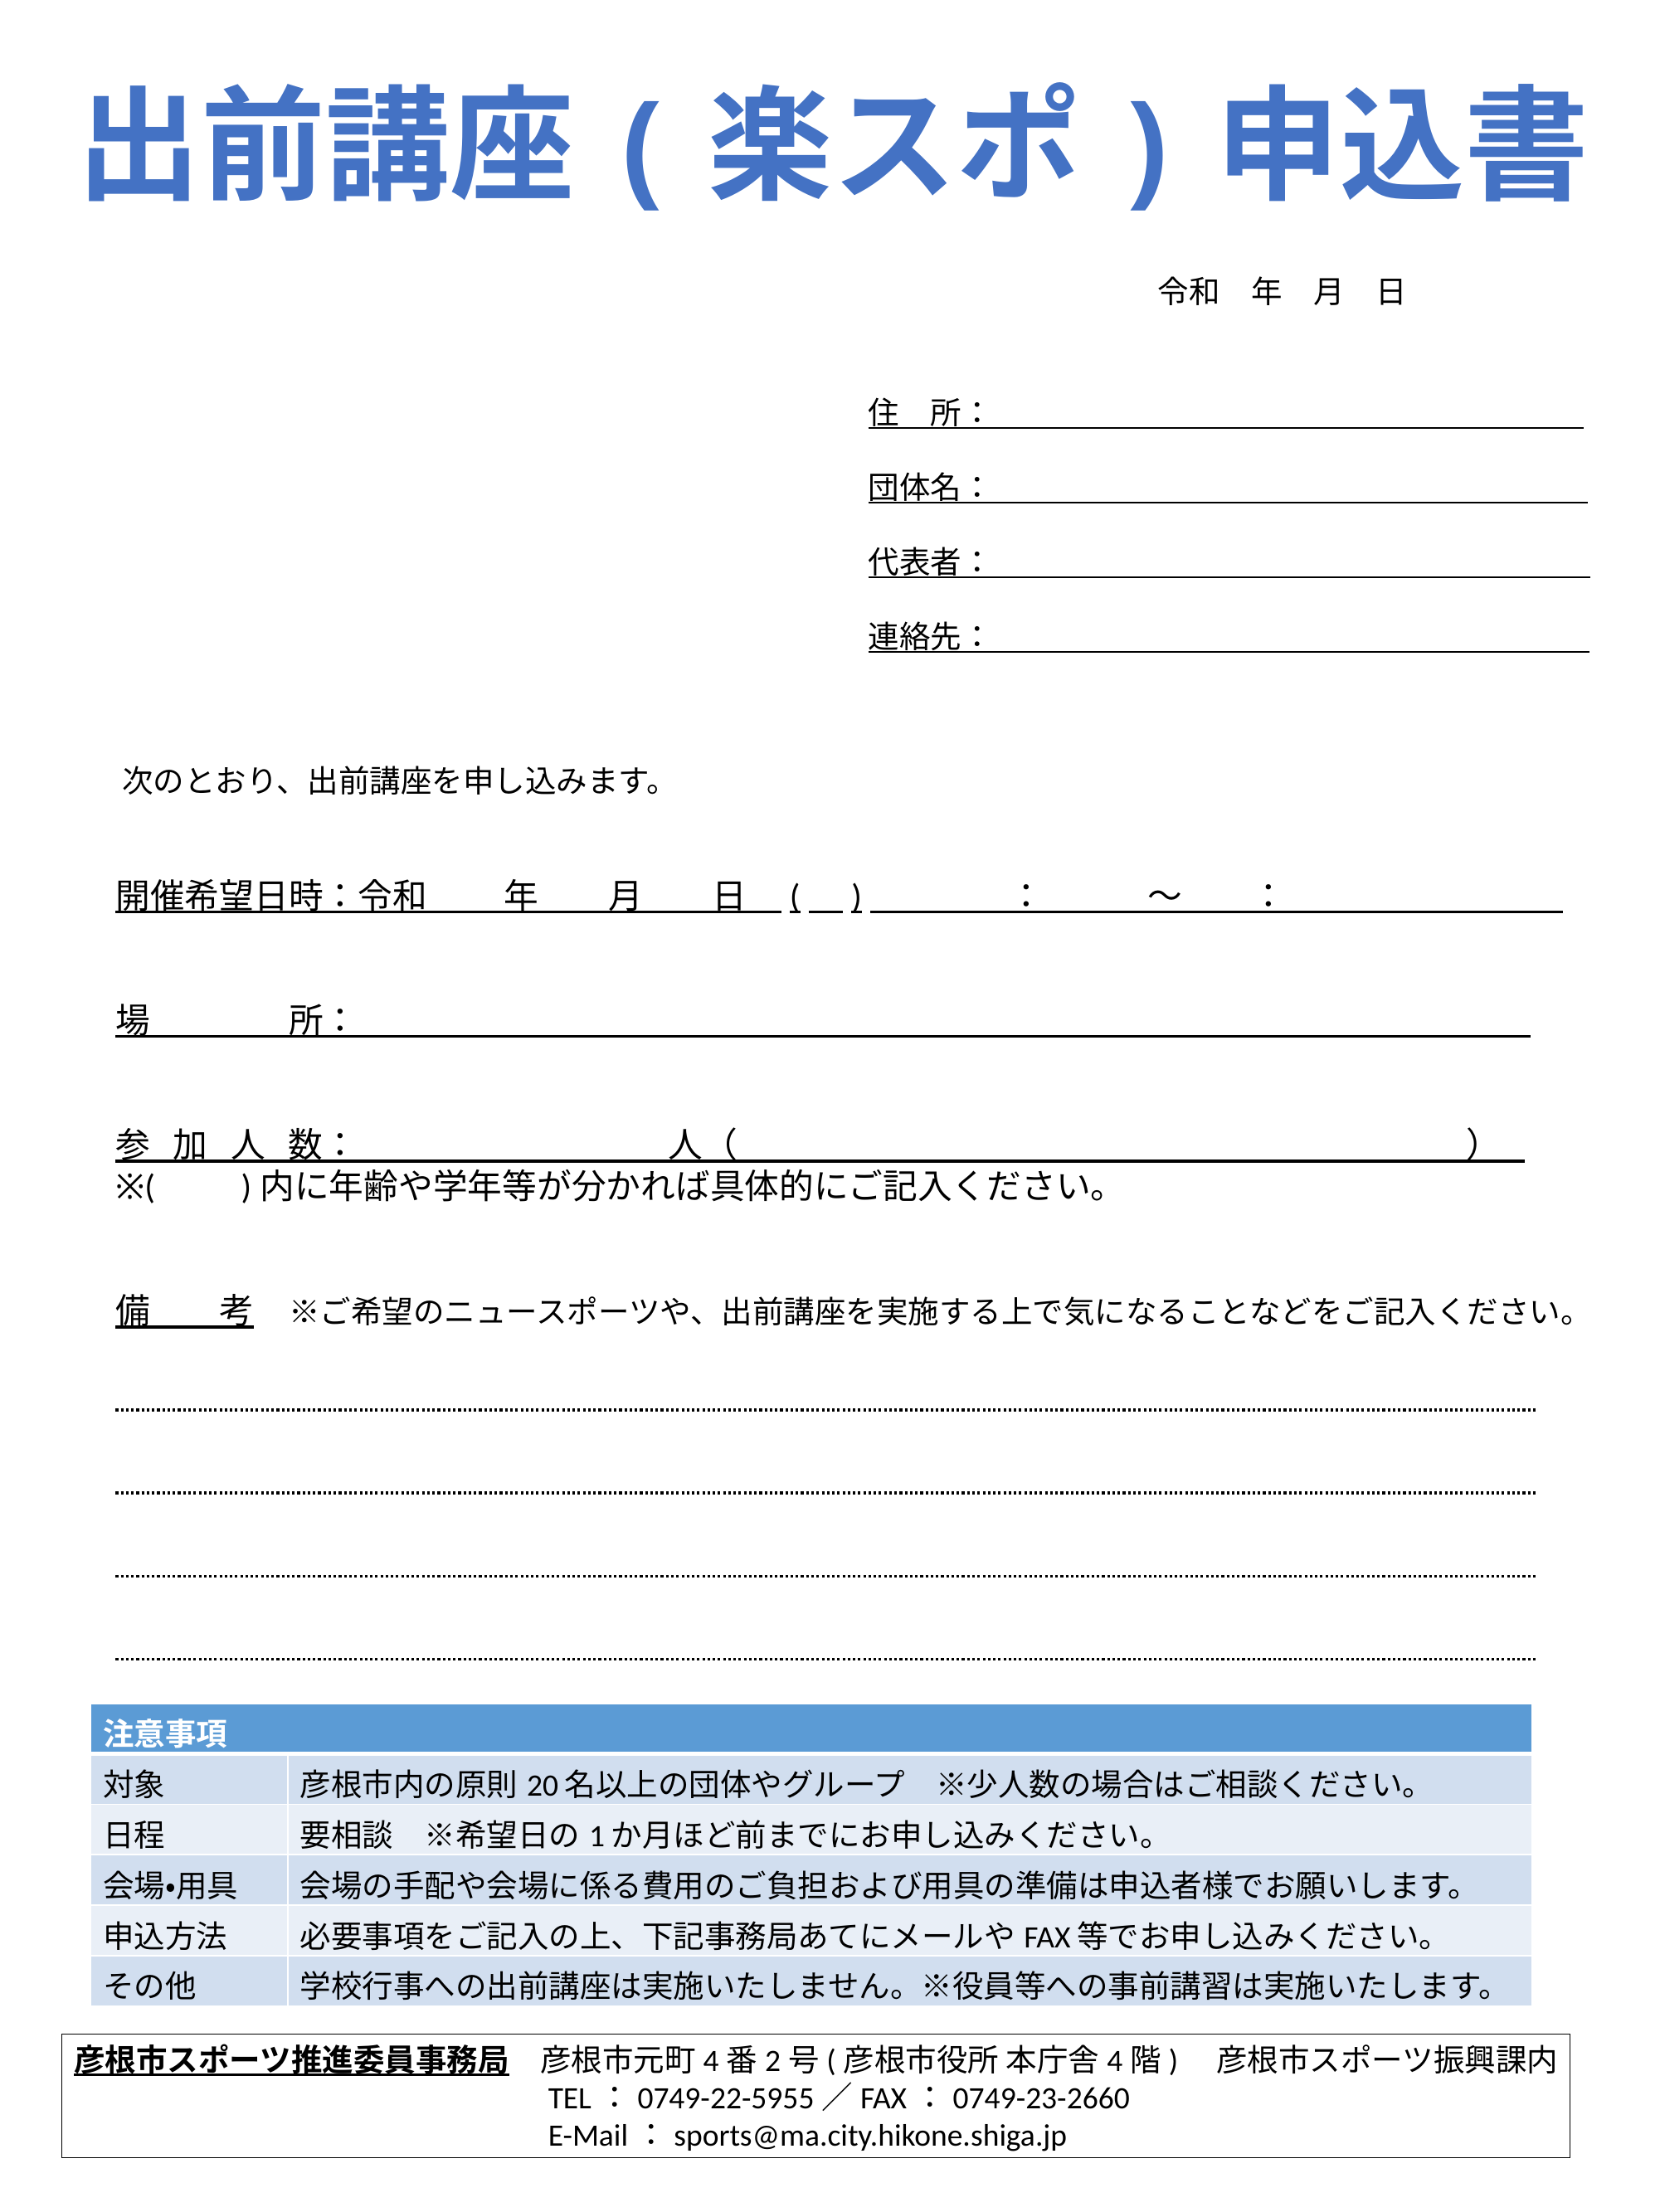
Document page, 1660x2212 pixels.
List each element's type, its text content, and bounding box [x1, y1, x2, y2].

text_box 開催希望日時：令和 年 月 日 ( ) ： ～ ： 場 所： 参 加 人 数： 人（ ） ※( )内に年齢や学年等が分かれば具体的にご記入ください。 備 考 ※ご希望のニュースポーツや、出前講座を実施する上で気になることなどをご記入ください。 [103, 867, 1604, 1669]
table_cell 必要事項をご記入の上、下記事務局あてにメールやFAX等でお申し込みください。 [289, 1906, 1531, 1955]
text_box 次のとおり、出前講座を申し込みます。 [78, 755, 690, 805]
table_cell 会場・用具 [91, 1855, 287, 1904]
table_cell その他 [91, 1957, 287, 2005]
table_cell 会場の手配や会場に係る費用のご負担および用具の準備は申込者様でお願いします。 [289, 1855, 1531, 1904]
table_cell 日程 [91, 1805, 287, 1854]
table_cell 学校行事への出前講座は実施いたしません。※役員等への事前講習は実施いたします。 [289, 1957, 1531, 2005]
table_header 注意事項 [91, 1704, 1531, 1752]
text_box 令和 年 月 日 [1145, 265, 1419, 316]
text_box 出前講座(楽スポ)申込書 [55, 59, 1611, 221]
table_cell 彦根市内の原則20名以上の団体やグループ ※少人数の場合はご相談ください。 [289, 1756, 1531, 1804]
text_box 住 所： 団体名： 代表者： 連絡先： [855, 386, 1603, 661]
table_cell 要相談 ※希望日の1か月ほど前までにお申し込みください。 [289, 1805, 1531, 1854]
text_box 彦根市スポーツ推進委員事務局 彦根市元町4番2号(彦根市役所 本庁舎4階) 彦根市スポーツ振興課内 TEL：0749-22-5955／FAX：0749-23-2660 E-Mail：sports@ma.city.hikone.shiga.jp [61, 2034, 1570, 2158]
table_cell 申込方法 [91, 1906, 287, 1955]
table_cell 対象 [91, 1756, 287, 1804]
